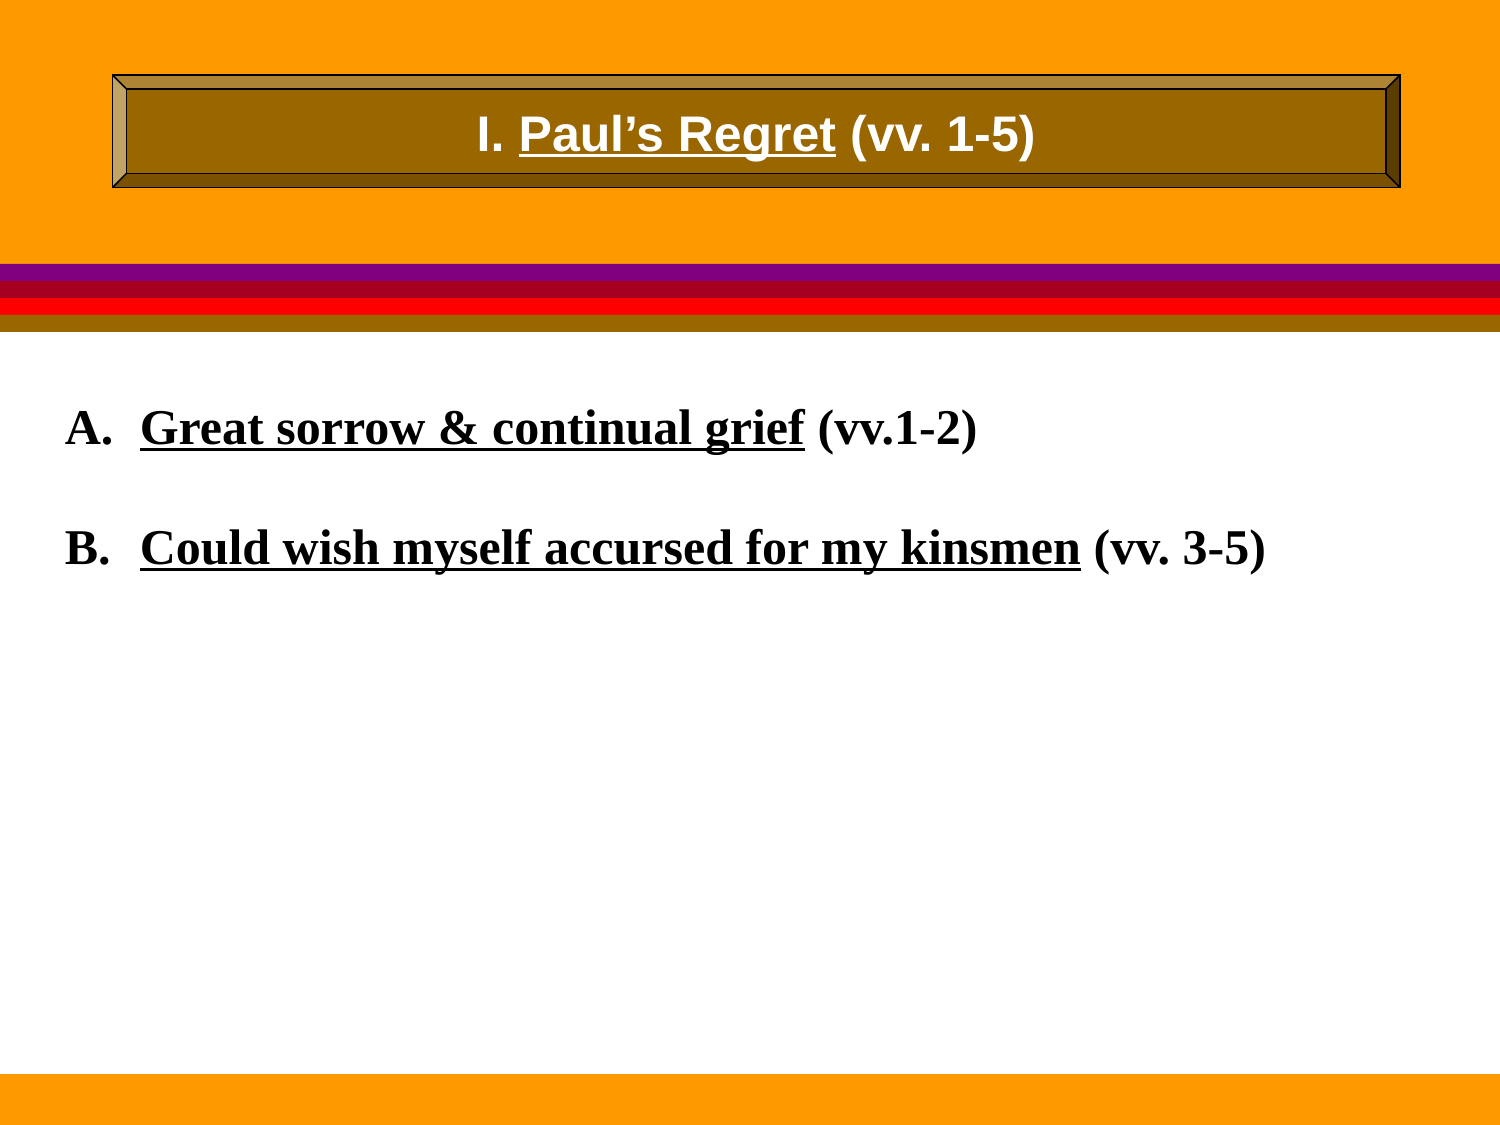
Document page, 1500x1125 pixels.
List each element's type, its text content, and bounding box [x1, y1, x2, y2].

text_box I. Paul’s Regret (vv. 1-5) [112, 75, 1400, 188]
text_box Great sorrow & continual grief (vv.1-2) Could wish myself accursed for my kinsmen (vv. 3-5) [49, 387, 1400, 583]
text_box II. Righteousness is Available (vv. 4-10) [115, 76, 1397, 89]
